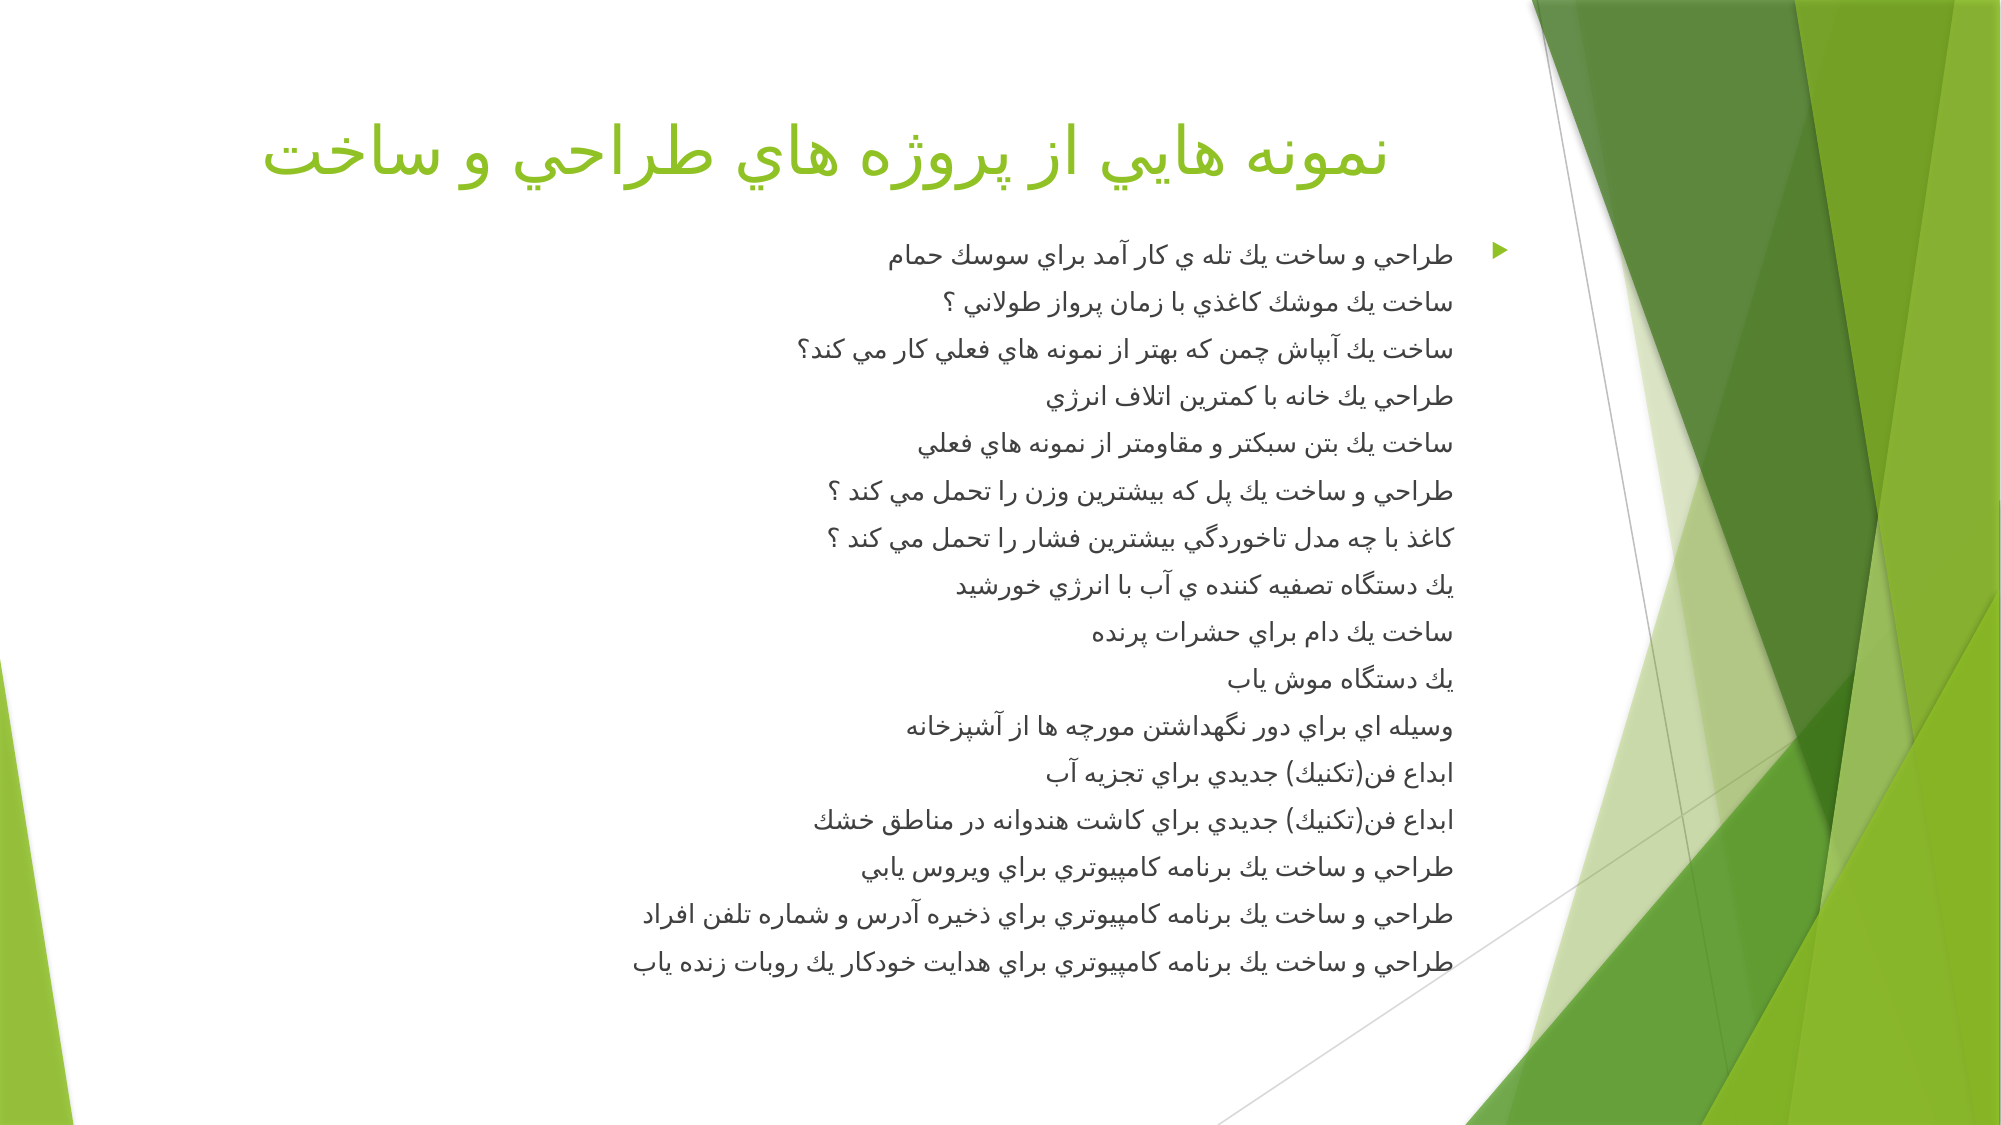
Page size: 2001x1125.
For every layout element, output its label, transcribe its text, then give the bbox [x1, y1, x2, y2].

title نمونه هايي از پروژه هاي طراحي و ساخت [150, 99, 1522, 214]
list طراحي و ساخت يك تله ي كار آمد براي سوسك حمام ساخت يك موشك كاغذي با زمان پرواز طولاني ؟ ساخت يك آبپاش چمن كه بهتر از نمونه هاي فعلي كار مي كند؟ طراحي يك خانه با كمترين اتلاف انرژي ساخت يك بتن سبكتر و مقاومتر از نمونه هاي فعلي طراحي و ساخت يك پل كه بيشترين وزن را تحمل مي كند ؟ كاغذ با چه مدل تاخوردگي بيشترين فشار را تحمل مي كند ؟ يك دستگاه تصفيه كننده ي آب با انرژي خورشيد ساخت يك دام براي حشرات پرنده يك دستگاه موش ياب وسيله اي براي دور نگهداشتن مورچه ها از آشپزخانه ابداع فن(تكنيك) جديدي براي تجزيه آب ابداع فن(تكنيك) جديدي براي كاشت هندوانه در مناطق خشك طراحي و ساخت يك برنامه كامپيوتري براي ويروس يابي طراحي و ساخت يك برنامه كامپيوتري براي ذخيره آدرس و شماره تلفن افراد طراحي و ساخت يك برنامه كامپيوتري براي هدايت خودكار يك روبات زنده ياب [97, 214, 1522, 991]
